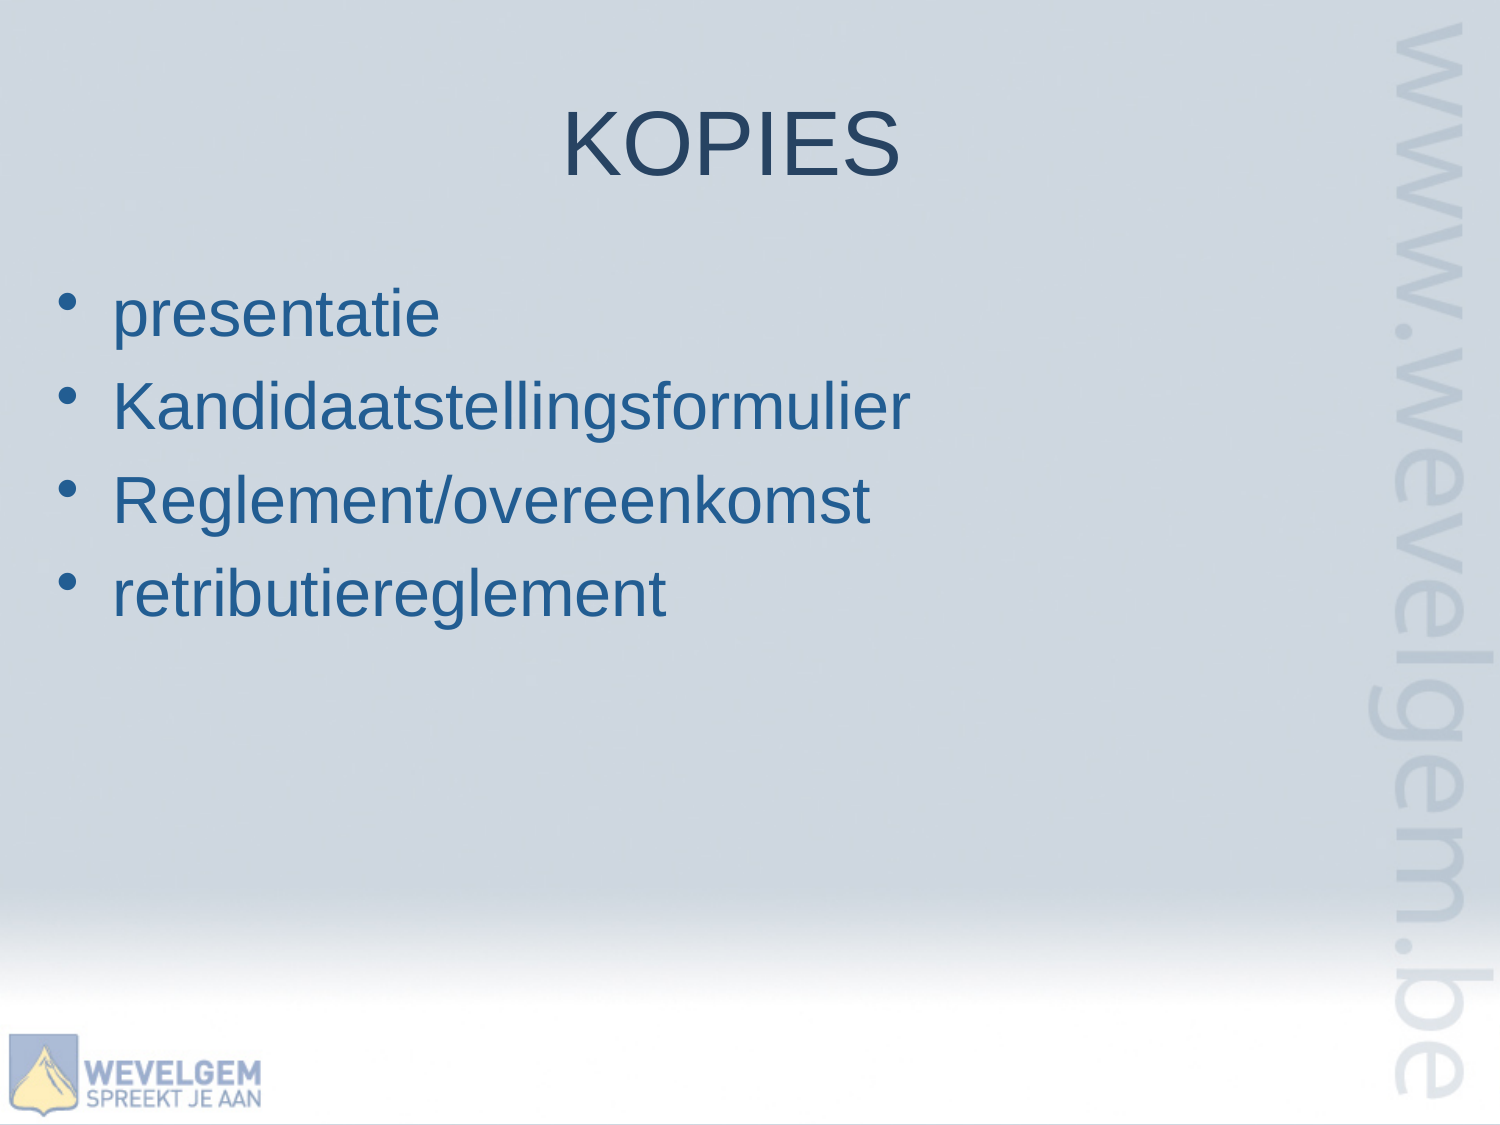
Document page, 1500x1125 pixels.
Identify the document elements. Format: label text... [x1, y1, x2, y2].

list presentatie Kandidaatstellingsformulier Reglement/overeenkomst retributiereglement [41, 262, 1471, 1005]
picture [0, 0, 1500, 1125]
title KOPIES [53, 45, 1412, 233]
